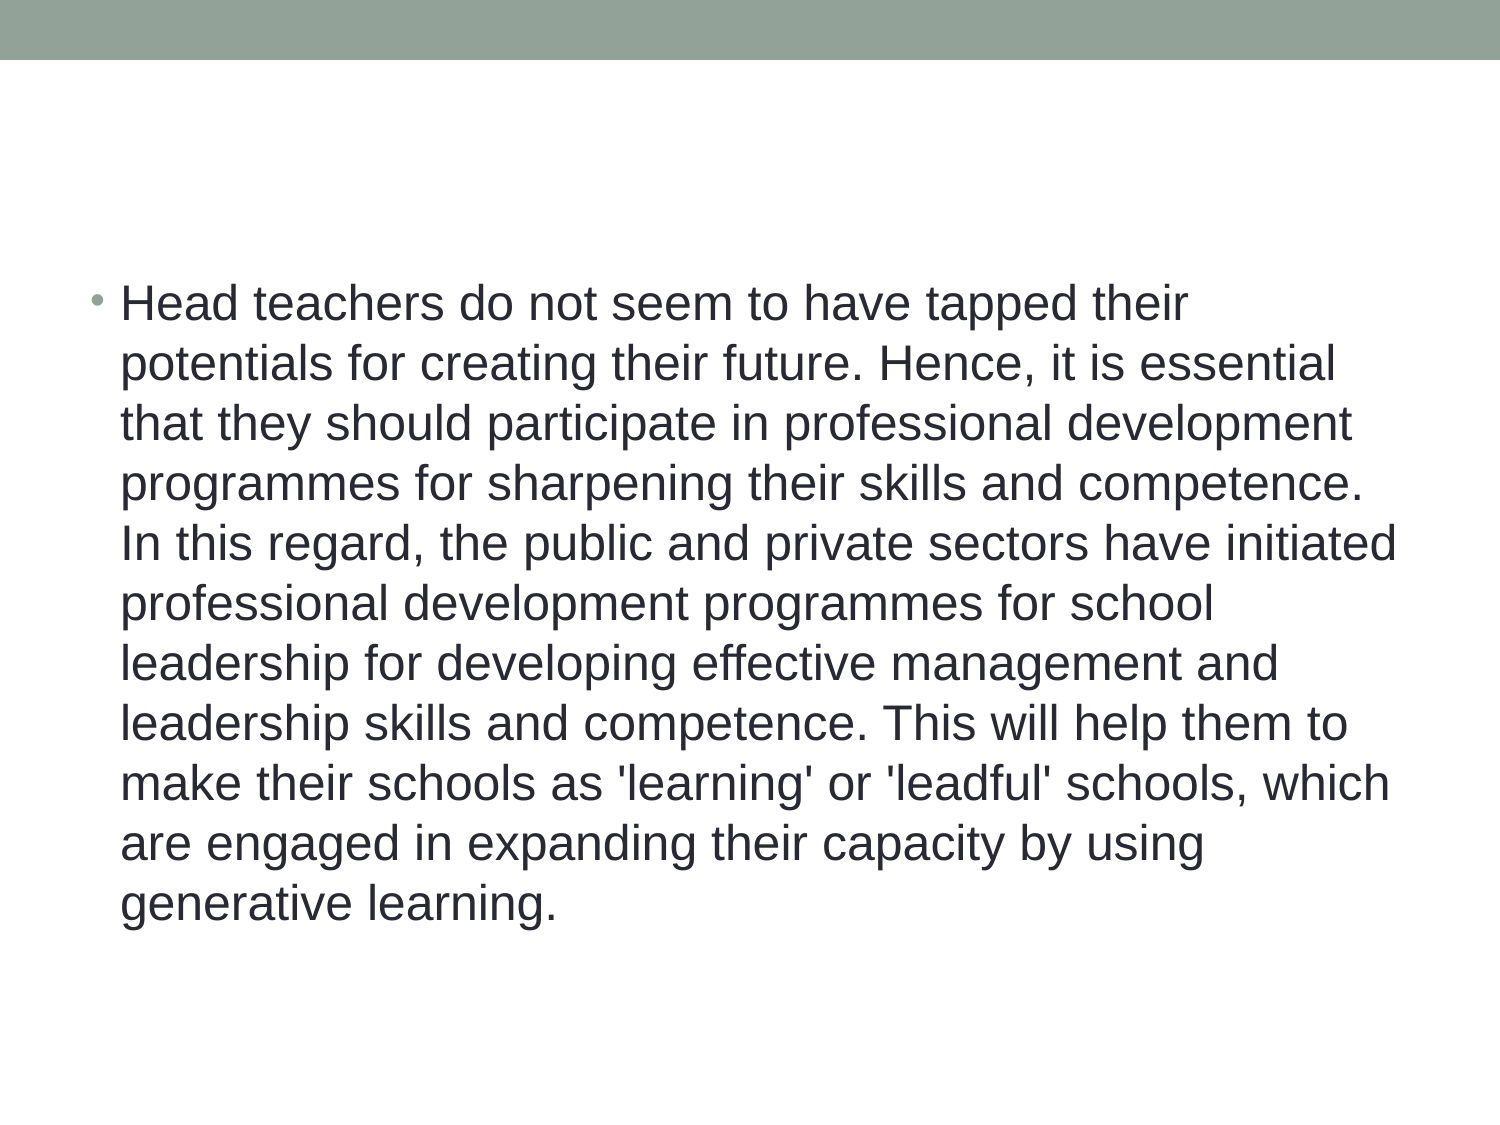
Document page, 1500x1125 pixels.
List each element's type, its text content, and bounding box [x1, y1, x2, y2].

list Head teachers do not seem to have tapped their potentials for creating their future. Hence, it is essential that they should participate in professional development programmes for sharpening their skills and competence. In this regard, the public and private sectors have initiated professional development programmes for school leadership for developing effective management and leadership skills and competence. This will help them to make their schools as 'learning' or 'leadful' schools, which are engaged in expanding their capacity by using generative learning. [75, 262, 1425, 1063]
